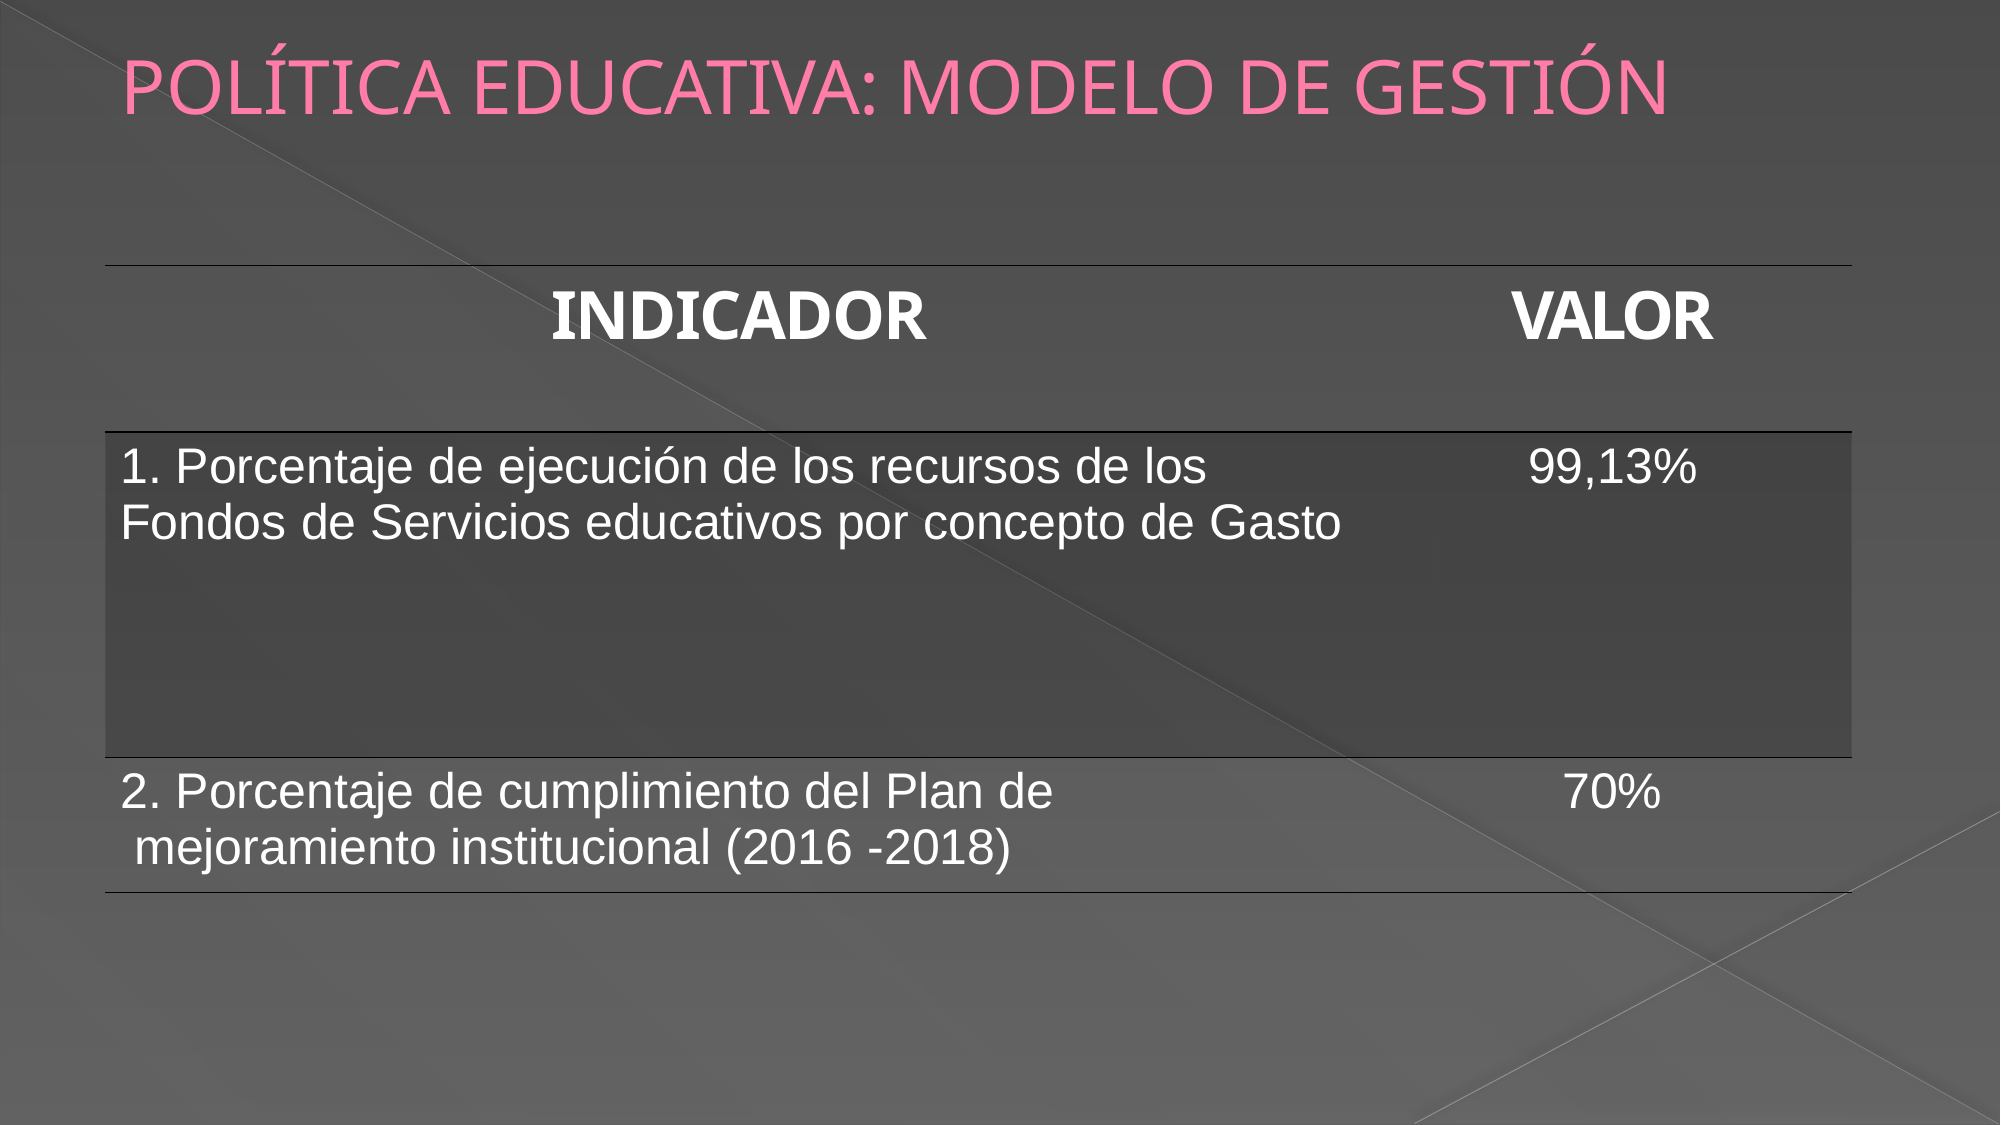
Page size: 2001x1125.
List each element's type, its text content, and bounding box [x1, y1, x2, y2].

table_cell 2. Porcentaje de cumplimiento del Plan de mejoramiento institucional (2016 -2018) [105, 758, 1433, 892]
table_header INDICADOR [105, 266, 1433, 431]
table_cell 99,13% [1433, 433, 1852, 757]
title POLÍTICA EDUCATIVA: MODELO DE GESTIÓN [118, 0, 1776, 179]
table_header VALOR [1433, 266, 1852, 431]
table_cell 1. Porcentaje de ejecución de los recursos de los Fondos de Servicios educativos por concepto de Gasto [105, 433, 1433, 757]
table_cell 70% [1433, 758, 1852, 892]
